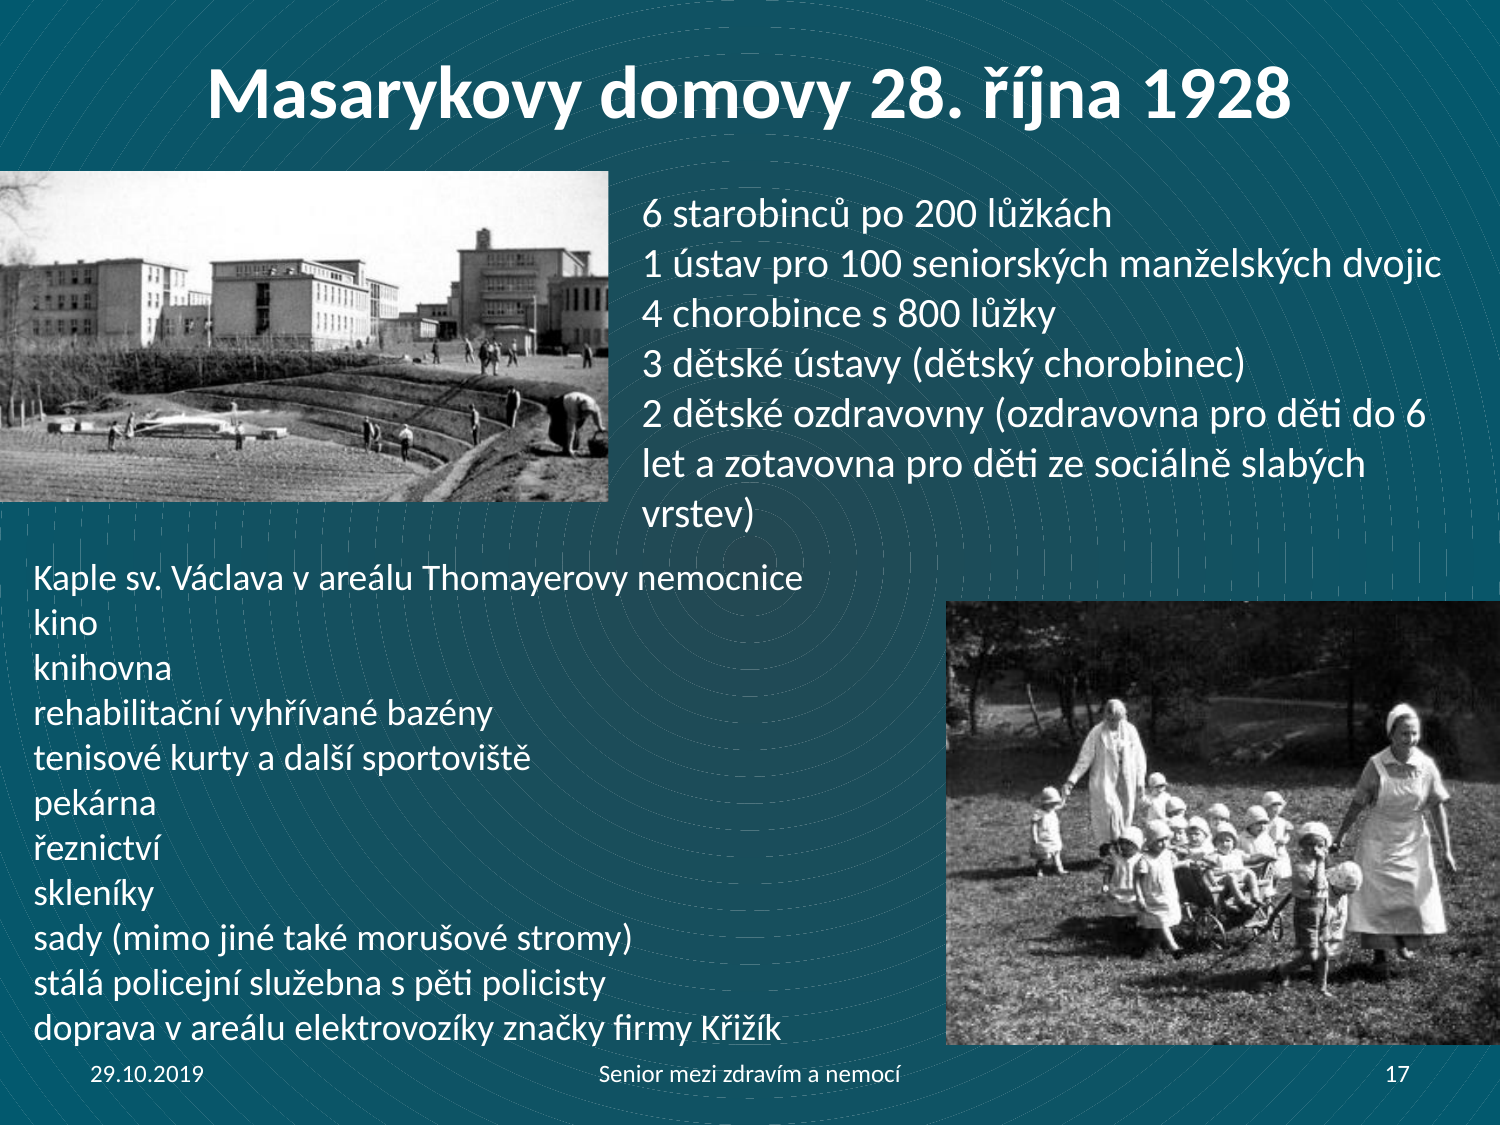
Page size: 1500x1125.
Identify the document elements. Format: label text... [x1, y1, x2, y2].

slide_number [75, 1056, 425, 1103]
text_box 6 starobinců po 200 lůžkách 1 ústav pro 100 seniorských manželských dvojic 4 chorobince s 800 lůžky 3 dětské ústavy (dětský chorobinec) 2 dětské ozdravovny (ozdravovna pro děti do 6 let a zotavovna pro děti ze sociálně slabých vrstev) [626, 178, 1488, 544]
footer Senior mezi zdravím a nemocí [512, 1056, 988, 1103]
text_box Kaple sv. Václava v areálu Thomayerovy nemocnice kino knihovna rehabilitační vyhřívané bazény tenisové kurty a další sportoviště pekárna řeznictví skleníky sady (mimo jiné také morušové stromy) stálá policejní služebna s pěti policisty doprava v areálu elektrovozíky značky firmy Křižík [18, 545, 1032, 1056]
picture [2, 509, 28, 513]
text_box Masarykovy domovy 28. října 1928 [74, 22, 1425, 156]
slide_number 17 [1074, 1054, 1425, 1103]
picture [946, 597, 1500, 1045]
picture [0, 168, 609, 504]
